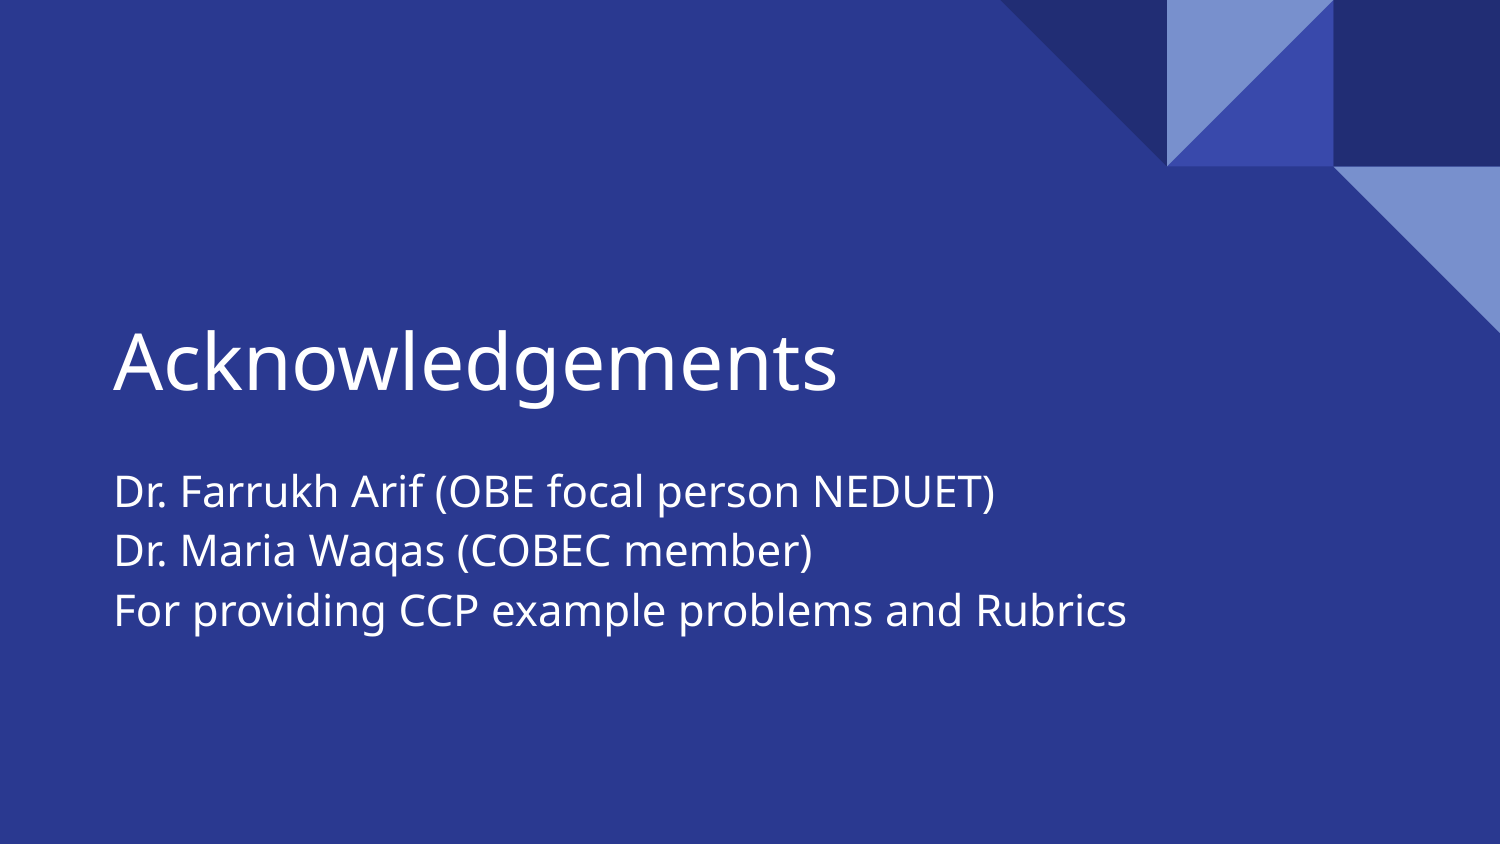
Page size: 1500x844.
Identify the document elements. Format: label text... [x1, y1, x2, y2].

subtitle Dr. Farrukh Arif (OBE focal person NEDUET) Dr. Maria Waqas (COBEC member) For providing CCP example problems and Rubrics [98, 445, 1447, 736]
title Acknowledgements [98, 291, 1447, 429]
